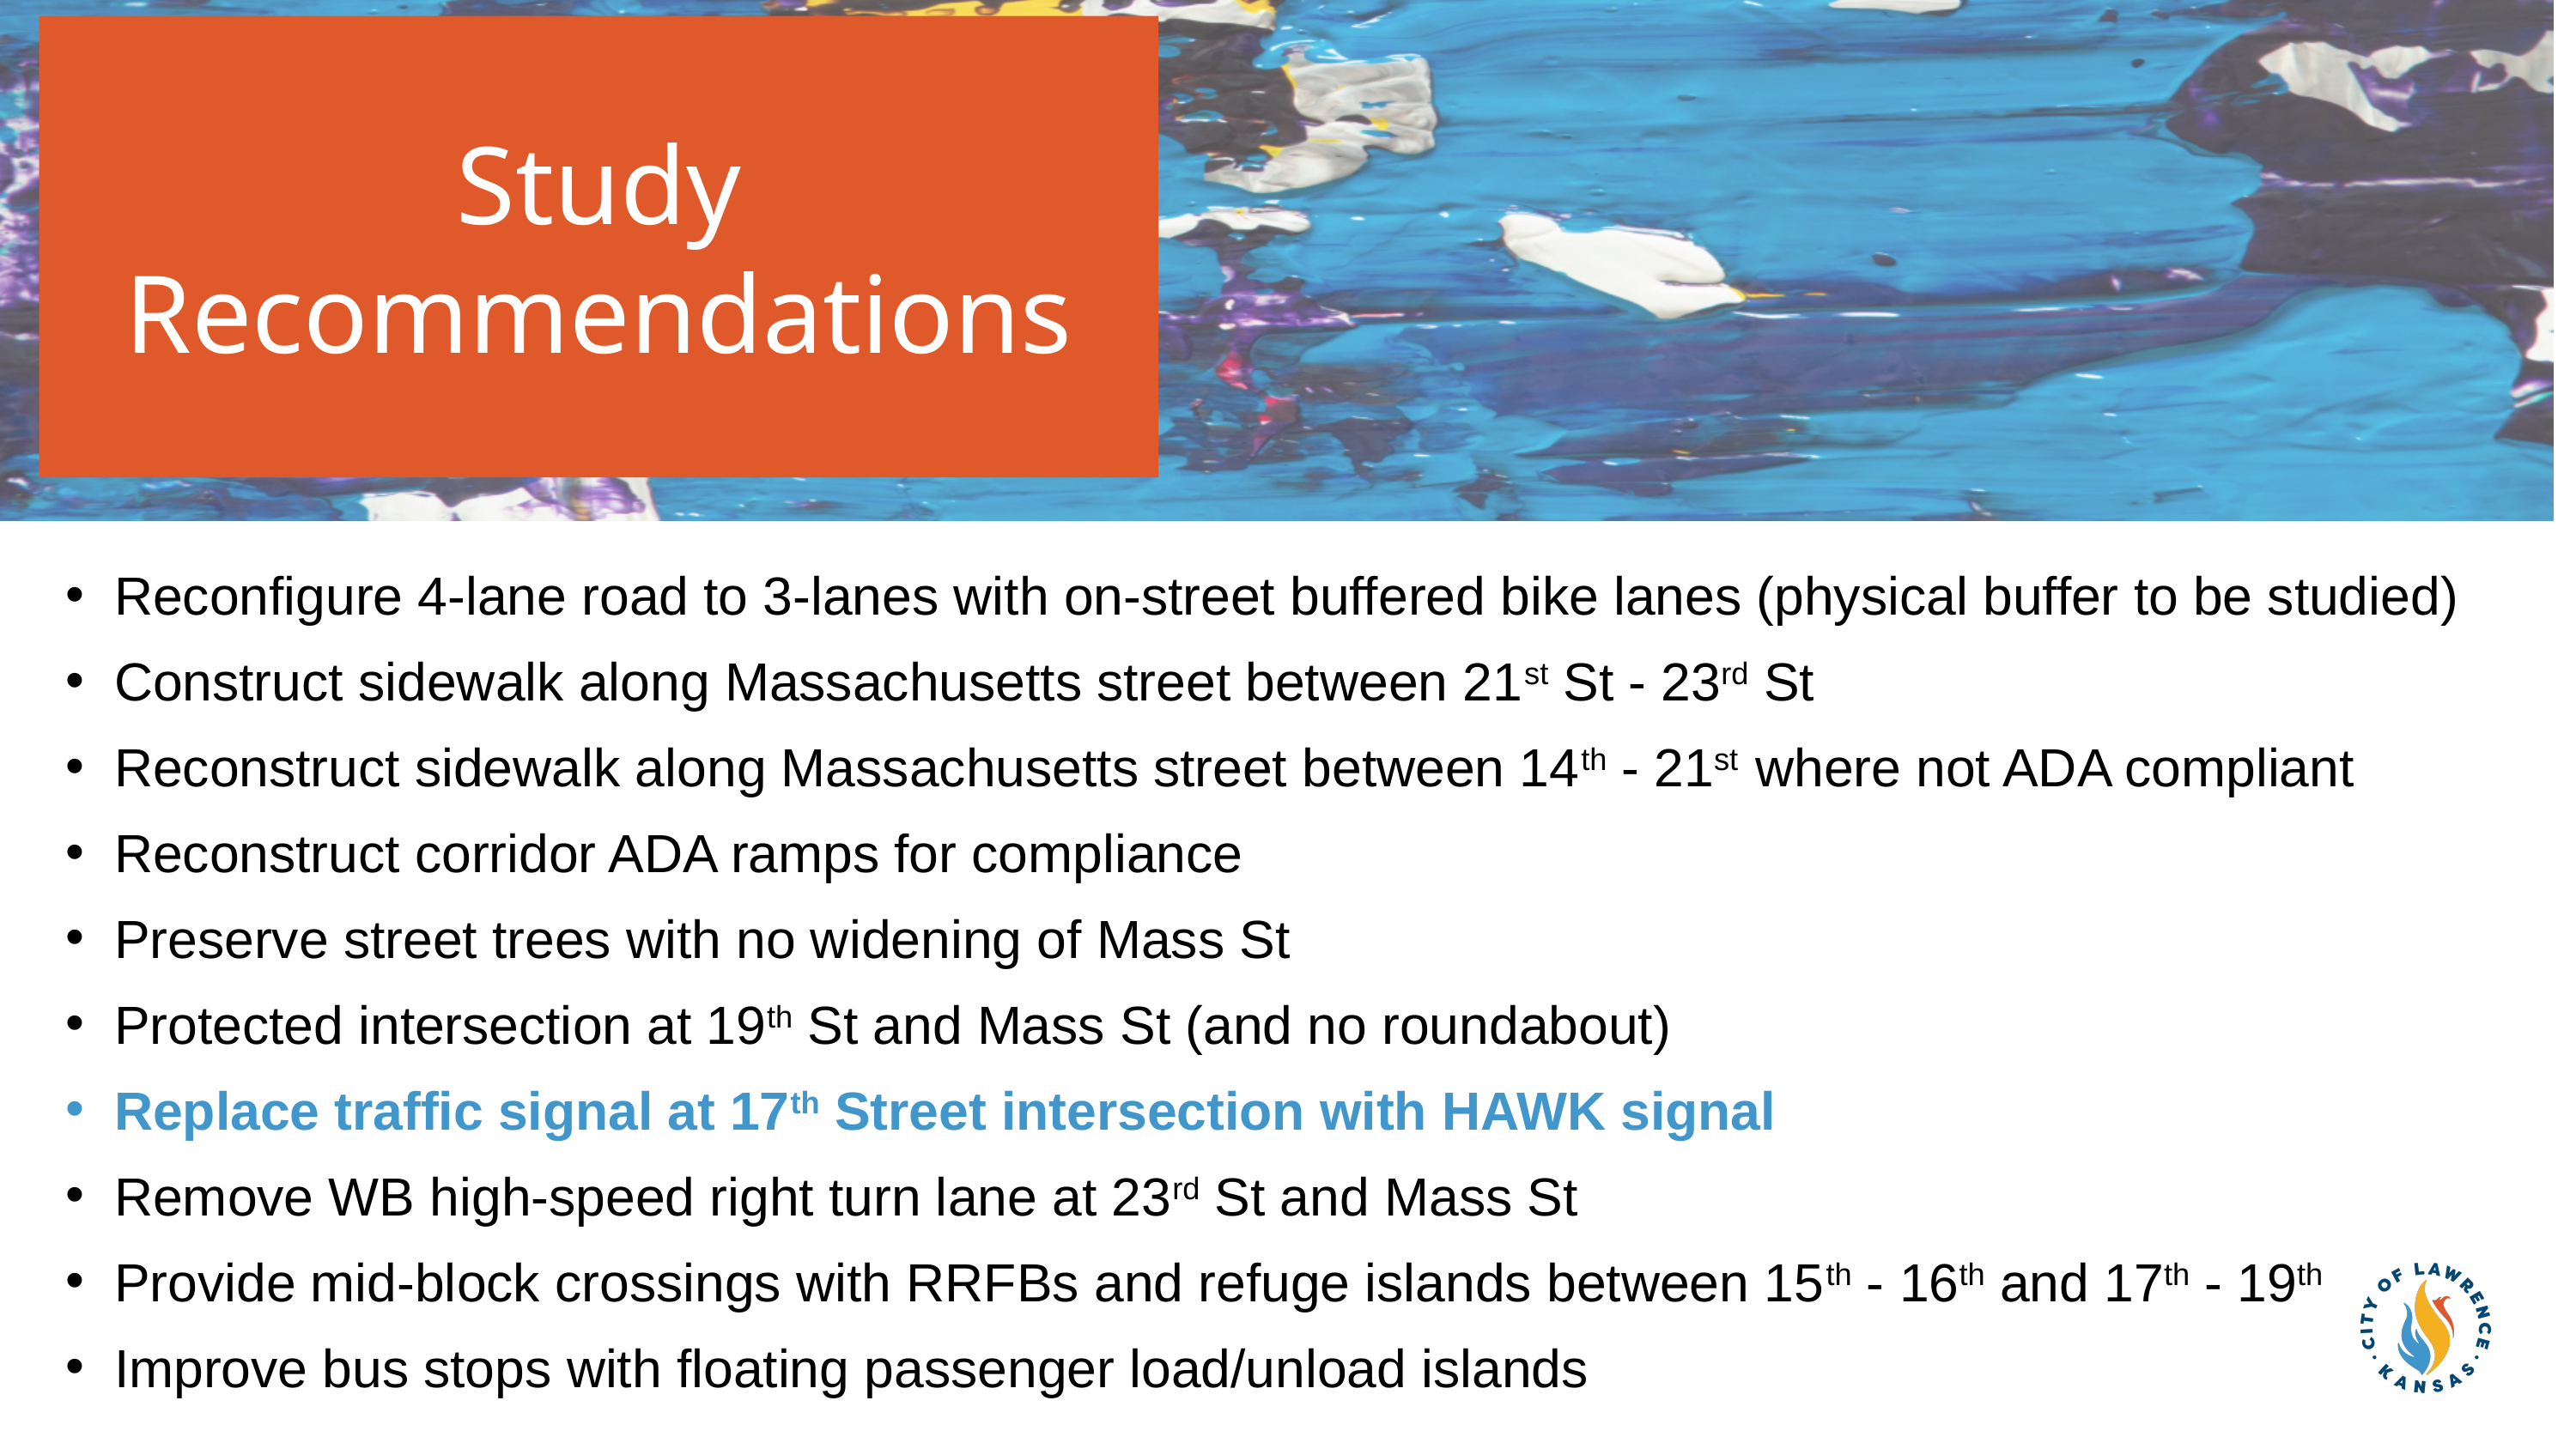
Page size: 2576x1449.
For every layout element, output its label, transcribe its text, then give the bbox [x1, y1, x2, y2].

text_box Reconfigure 4-lane road to 3-lanes with on-street buffered bike lanes (physical buffer to be studied) Construct sidewalk along Massachusetts street between 21st St - 23rd St Reconstruct sidewalk along Massachusetts street between 14th - 21st where not ADA compliant Reconstruct corridor ADA ramps for compliance Preserve street trees with no widening of Mass St Protected intersection at 19th St and Mass St (and no roundabout) Replace traffic signal at 17th Street intersection with HAWK signal Remove WB high-speed right turn lane at 23rd St and Mass St Provide mid-block crossings with RRFBs and refuge islands between 15th - 16th and 17th - 19th Improve bus stops with floating passenger load/unload islands [1548, 555, 2576, 1446]
text_box Study Recommendations [53, 117, 985, 375]
picture [2348, 1250, 2504, 1405]
text_box [39, 15, 985, 478]
picture [990, 0, 1542, 1449]
text_box Reconfigure 4-lane road to 3-lanes with on-street buffered bike lanes (physical buffer to be studied) Construct sidewalk along Massachusetts street between 21st St - 23rd St Reconstruct sidewalk along Massachusetts street between 14th - 21st where not ADA compliant Reconstruct corridor ADA ramps for compliance Preserve street trees with no widening of Mass St Protected intersection at 19th St and Mass St (and no roundabout) Replace traffic signal at 17th Street intersection with HAWK signal Remove WB high-speed right turn lane at 23rd St and Mass St Provide mid-block crossings with RRFBs and refuge islands between 15th - 16th and 17th - 19th Improve bus stops with floating passenger load/unload islands [53, 555, 985, 1446]
